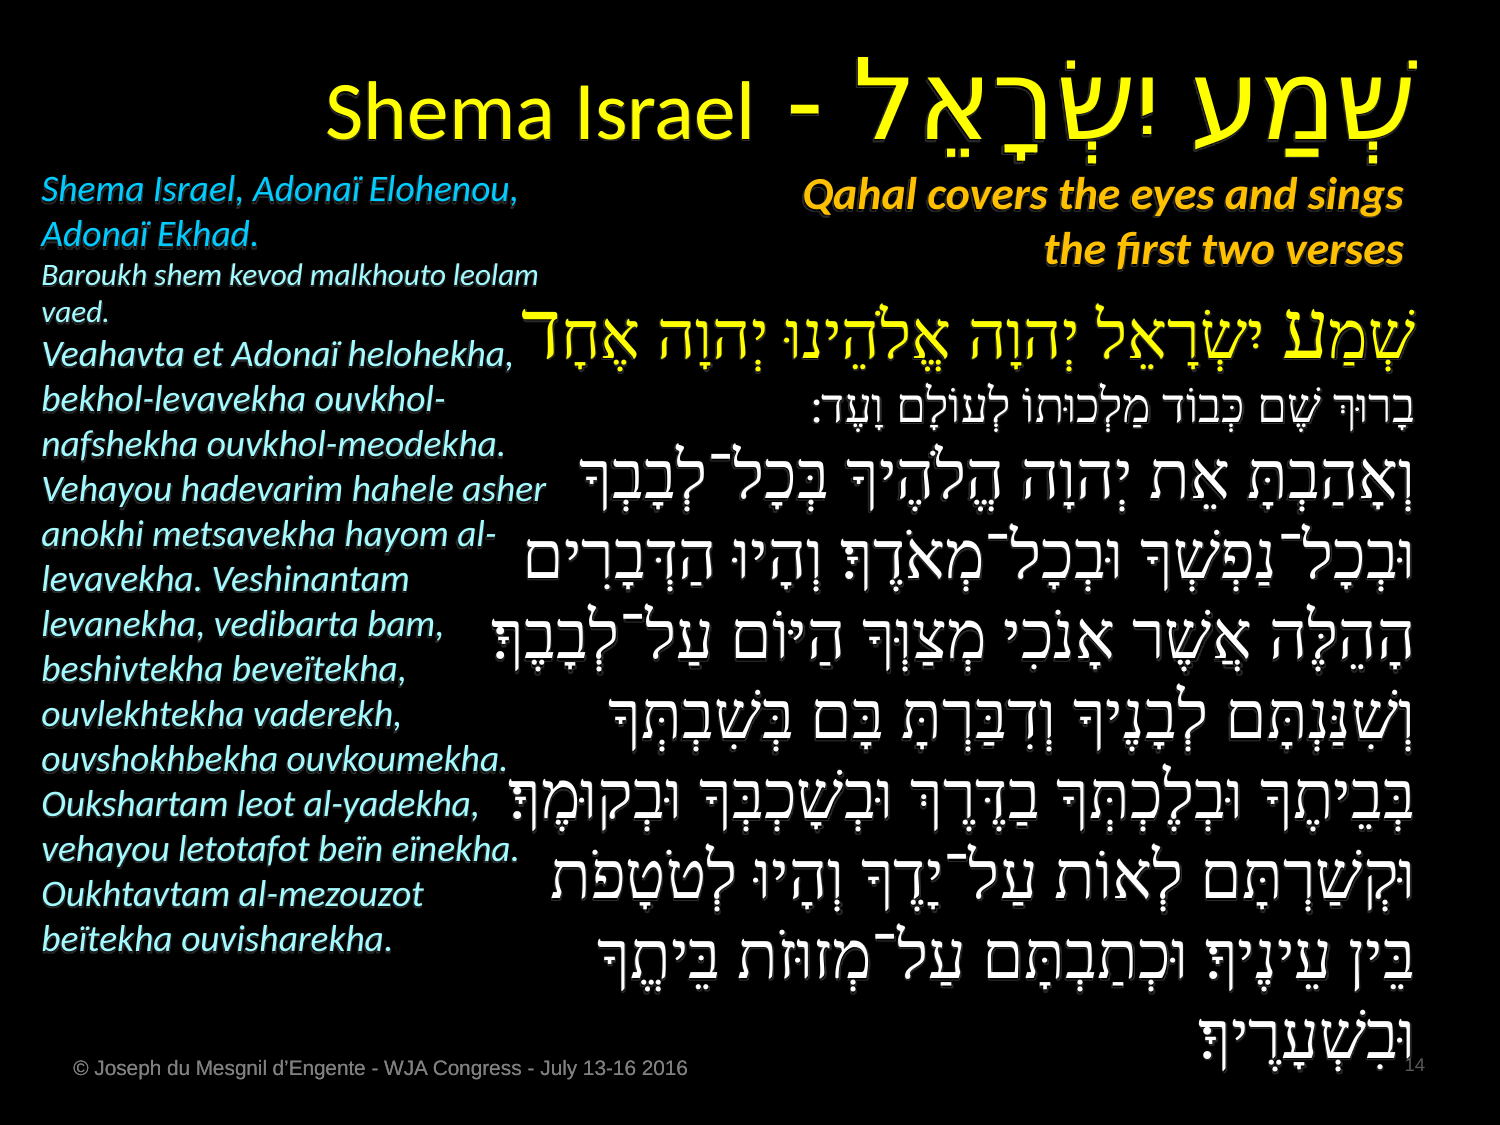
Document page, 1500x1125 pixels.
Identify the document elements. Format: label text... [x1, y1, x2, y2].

text_box © Joseph du Mesgnil d’Engente - WJA Congress - July 13-16 2016 [65, 1046, 747, 1087]
text_box Shema Israel - שְׁמַע יִשְׂרָאֵל [74, 19, 1425, 170]
text_box שְׁמַע יִשְׂרָאֵל יְהוָה אֱלֹהֵינוּ יְהוָה אֶחָד בָרוּךְ שֶׁם כְּבוֹד מַלְכוּתוֹ לְעוֹלָם וָעֶד ׃ וְאָהַבְתָּ אֵת יְהוָה הֱלֹהֶיךָ בְּכָל־לְבָבְךָ וּבְכָל־נַפְשְׁךָ וּבְכָל־מְאֹדֶךָ׃ וְהָיוּ הַדְּבָרִים הָהֵלֶּה אֲשֶׁר אָנֹכִי מְצַוְּךָ הַיּוֹם עַל־לְבָבֶךָ׃ וְשִׁנַּנְתָּם לְבָנֶיךָ וְדִבַּרְתָּ בָּם בְּשִׁבְתְּךָ בְּבֵיתֶךָ וּבְלֶכְתְּךָ בַדֶּרֶךְ וּבְשָׁכְבְּךָ וּבְקוּמֶךָ׃ וּקְשַׁרְתָּם לְאוֹת עַל־יָדֶךָ וְהָיוּ לְטֹטָפֹת בֵּין עֵינֶיךָ׃ וּכְתַבְתָּם עַל־מְזוּזֹת בֵּיתֱךָ וּבִשְׁעָרֶיךָ׃ [466, 267, 1424, 1080]
text_box Shema Israel, Adonaï Elohenou, Adonaï Ekhad. Baroukh shem kevod malkhouto leolam vaed. Veahavta et Adonaï helohekha, bekhol-levavekha ouvkhol-nafshekha ouvkhol-meodekha. Vehayou hadevarim hahele asher anokhi metsavekha hayom al-levavekha. Veshinantam levanekha, vedibarta bam, beshivtekha beveïtekha, ouvlekhtekha vaderekh, ouvshokhbekha ouvkoumekha. Oukshartam leot al-yadekha, vehayou letotafot beïn eïnekha. Oukhtavtam al-mezouzot beïtekha ouvisharekha. [34, 156, 559, 967]
text_box Qahal covers the eyes and sings the first two verses [584, 155, 1412, 281]
